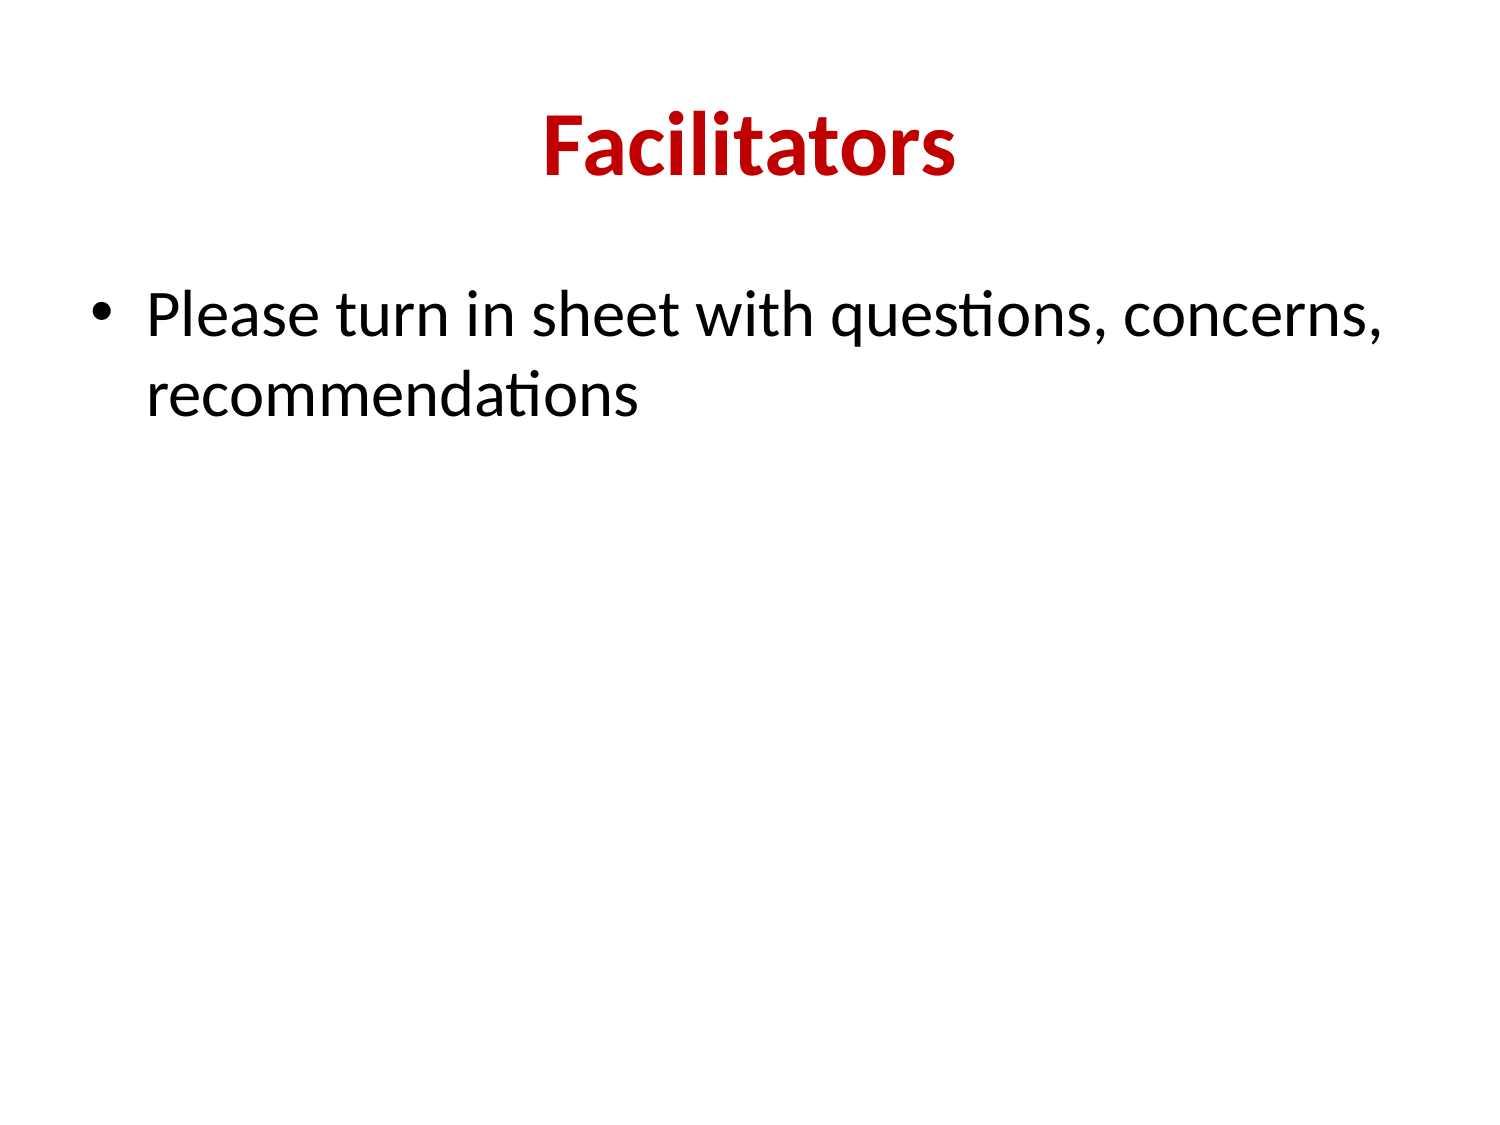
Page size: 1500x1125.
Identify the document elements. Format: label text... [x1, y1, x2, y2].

title Facilitators [75, 45, 1425, 233]
list Please turn in sheet with questions, concerns, recommendations [75, 262, 1425, 1005]
